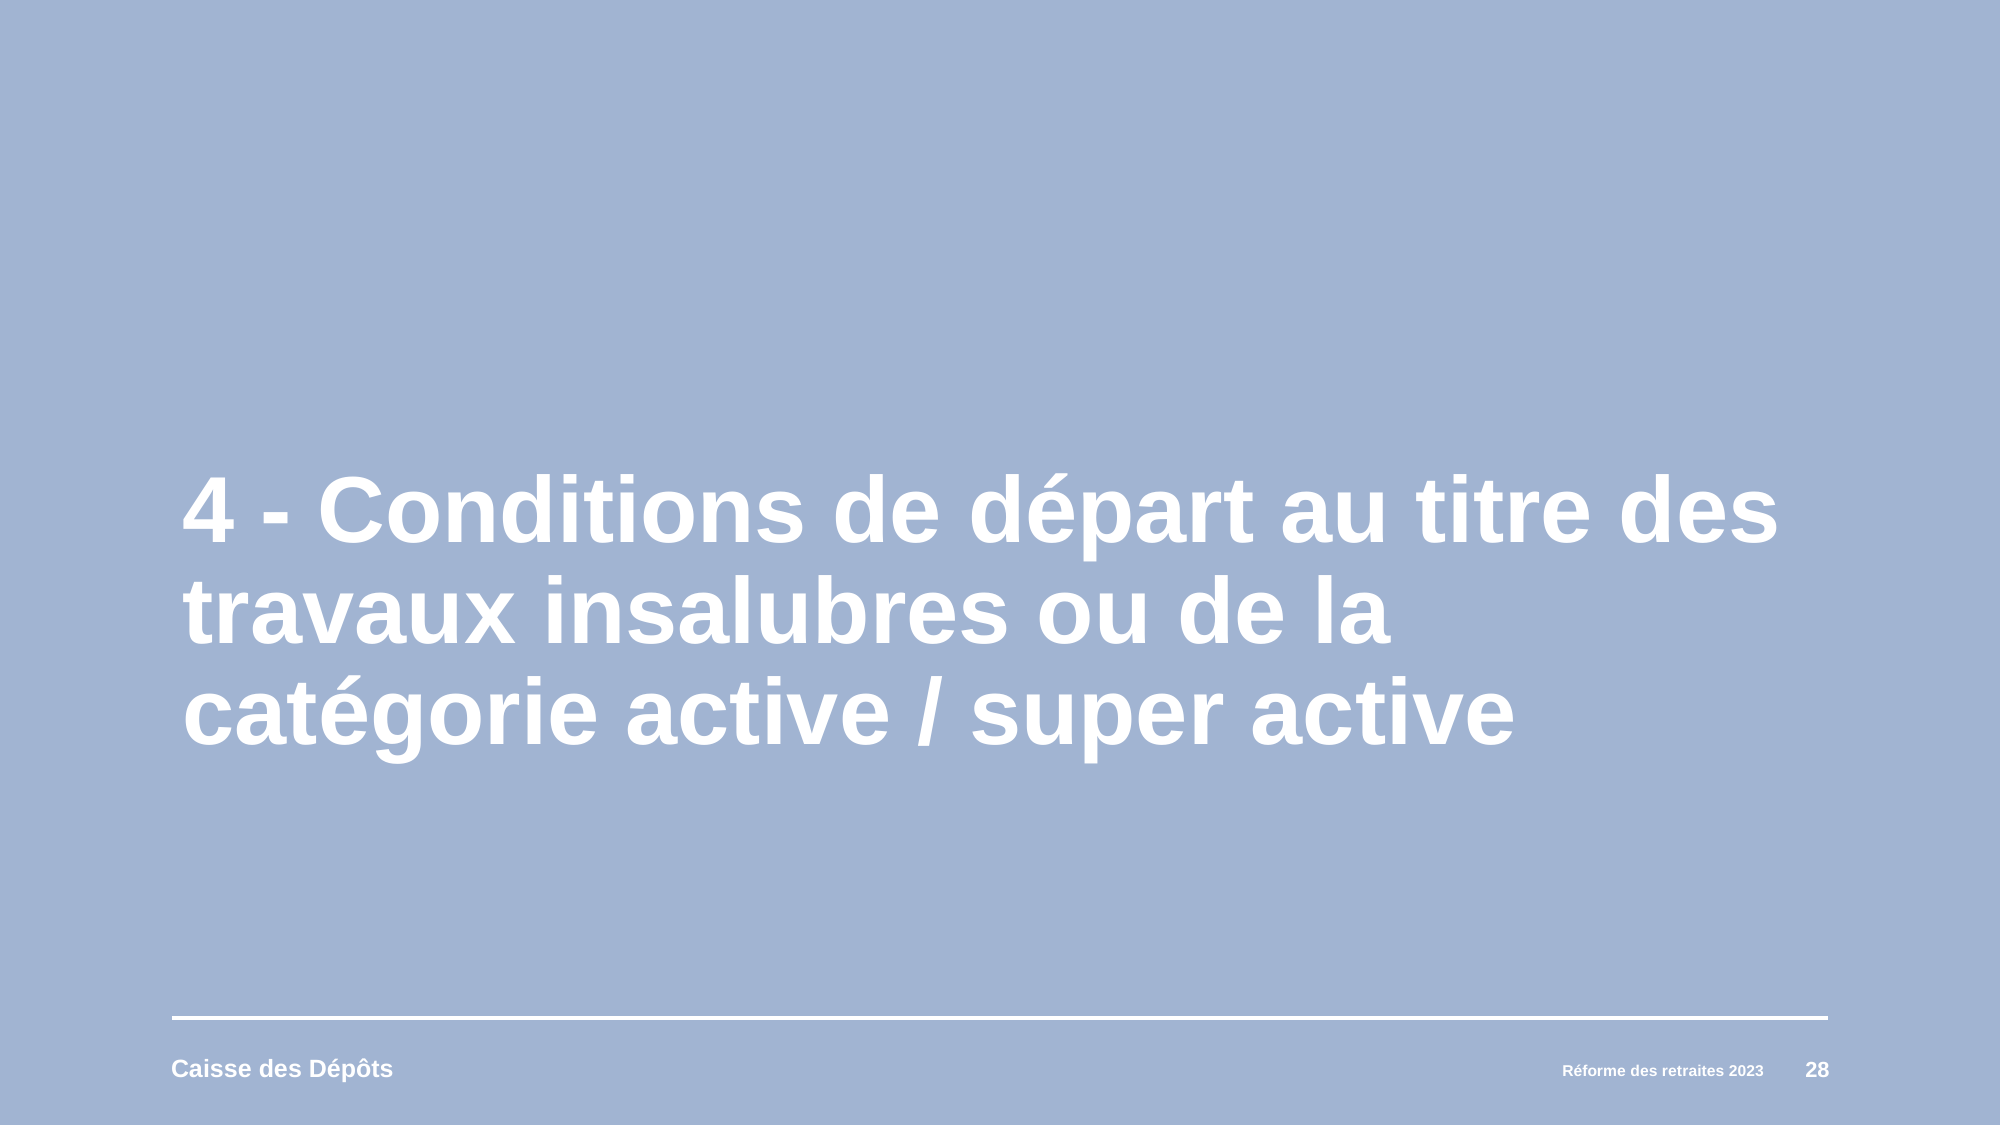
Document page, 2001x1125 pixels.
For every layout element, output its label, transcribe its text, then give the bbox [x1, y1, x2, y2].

title 4 - Conditions de départ au titre des travaux insalubres ou de la catégorie active / super active [167, 454, 1845, 927]
footer Réforme des retraites 2023 [1188, 1050, 1755, 1092]
slide_number 28 [1755, 1045, 1845, 1092]
